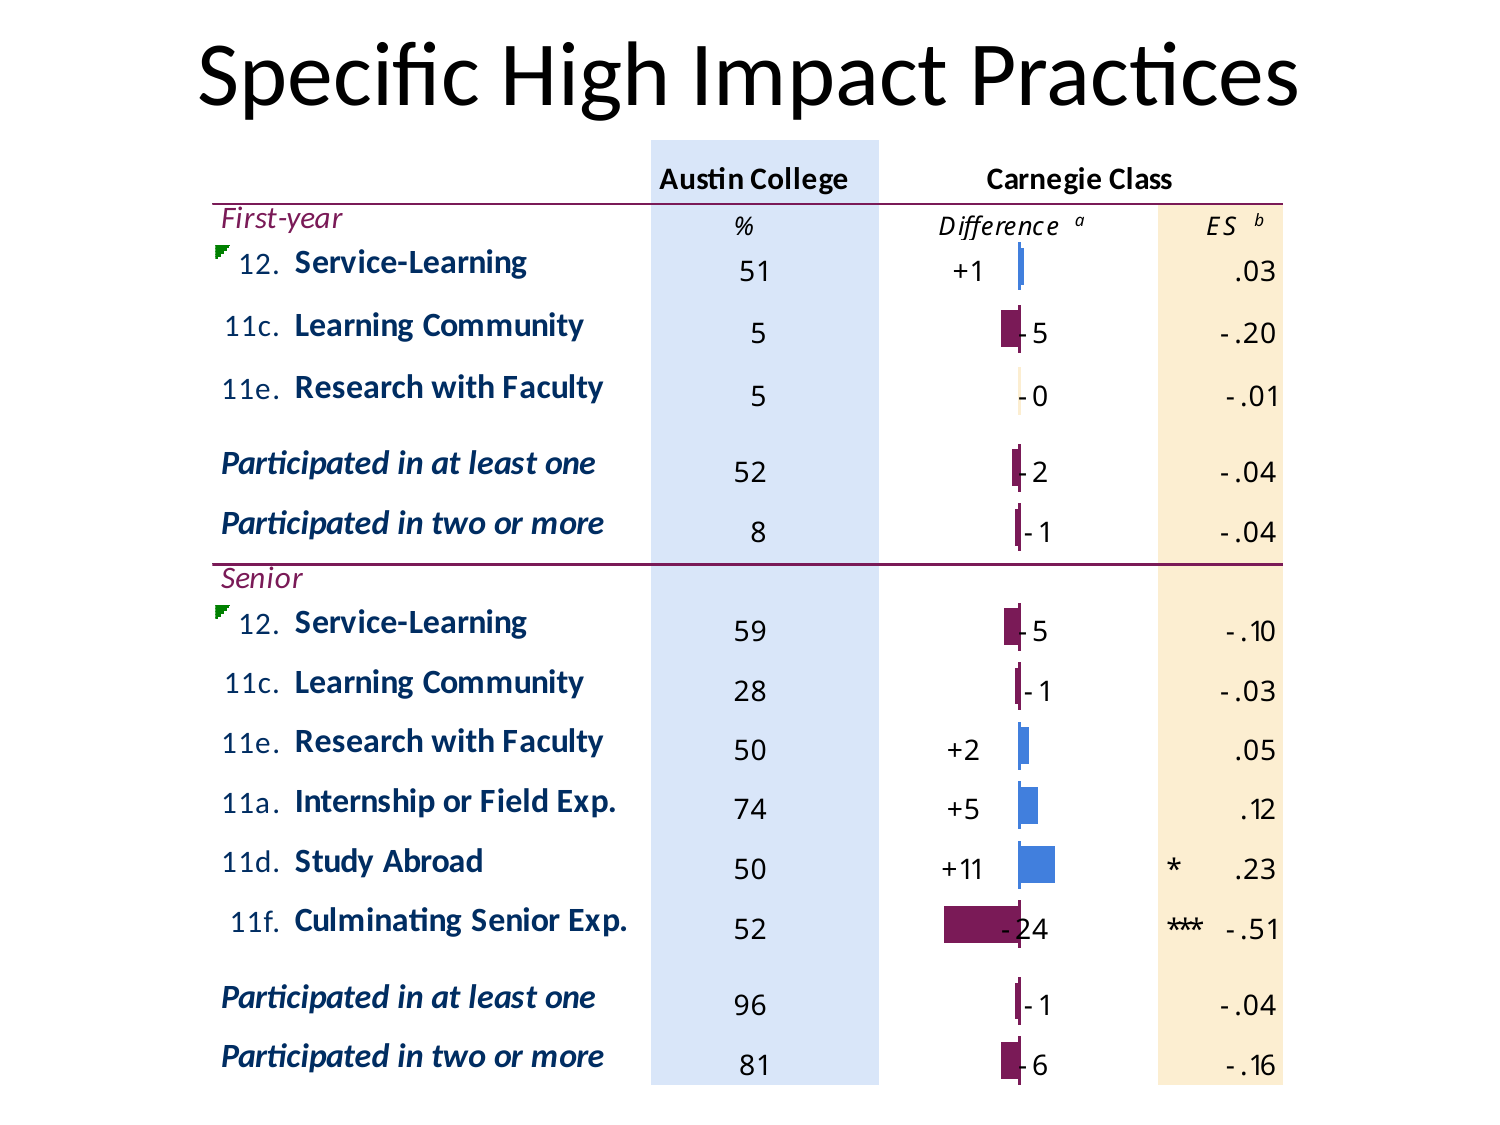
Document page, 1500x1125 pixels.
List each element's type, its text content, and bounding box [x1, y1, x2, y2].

title Specific High Impact Practices [75, 0, 1425, 138]
picture [212, 137, 1286, 1088]
